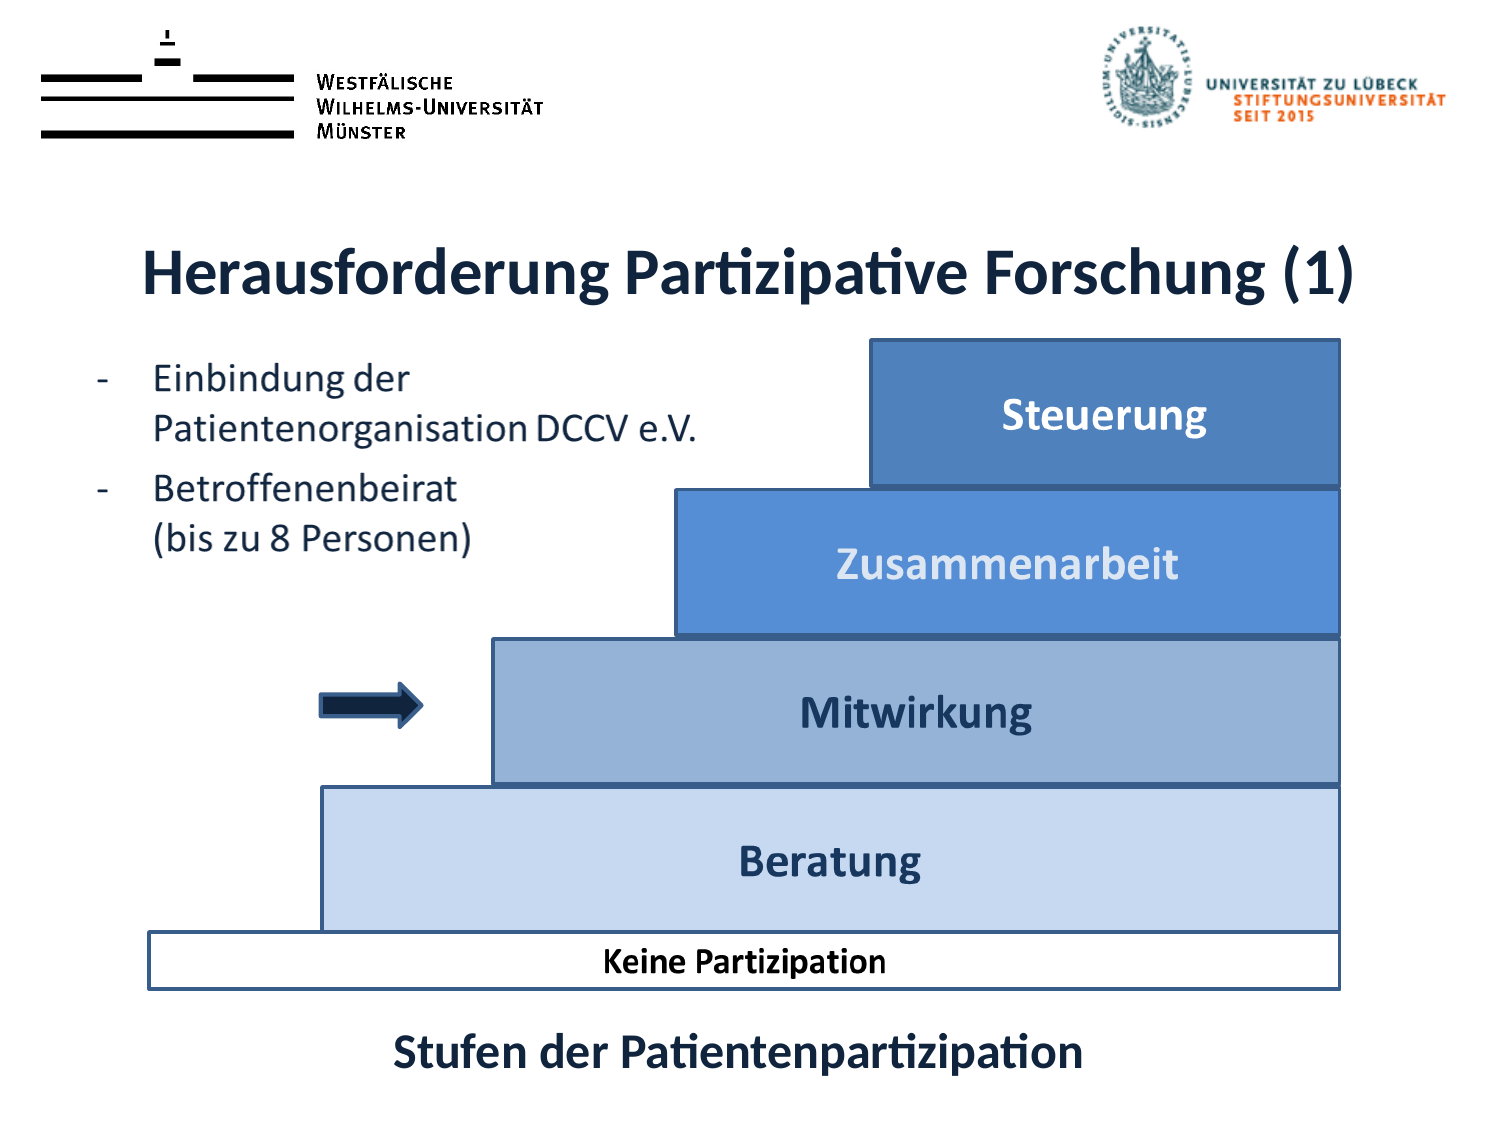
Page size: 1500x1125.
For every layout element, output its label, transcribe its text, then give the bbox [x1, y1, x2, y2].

text_box Stufen der Patientenpartizipation [378, 1013, 1100, 1087]
picture [1100, 19, 1452, 136]
picture [41, 30, 543, 139]
picture [69, 337, 1341, 1005]
title Herausforderung Partizipative Forschung (1) [75, 197, 1425, 339]
